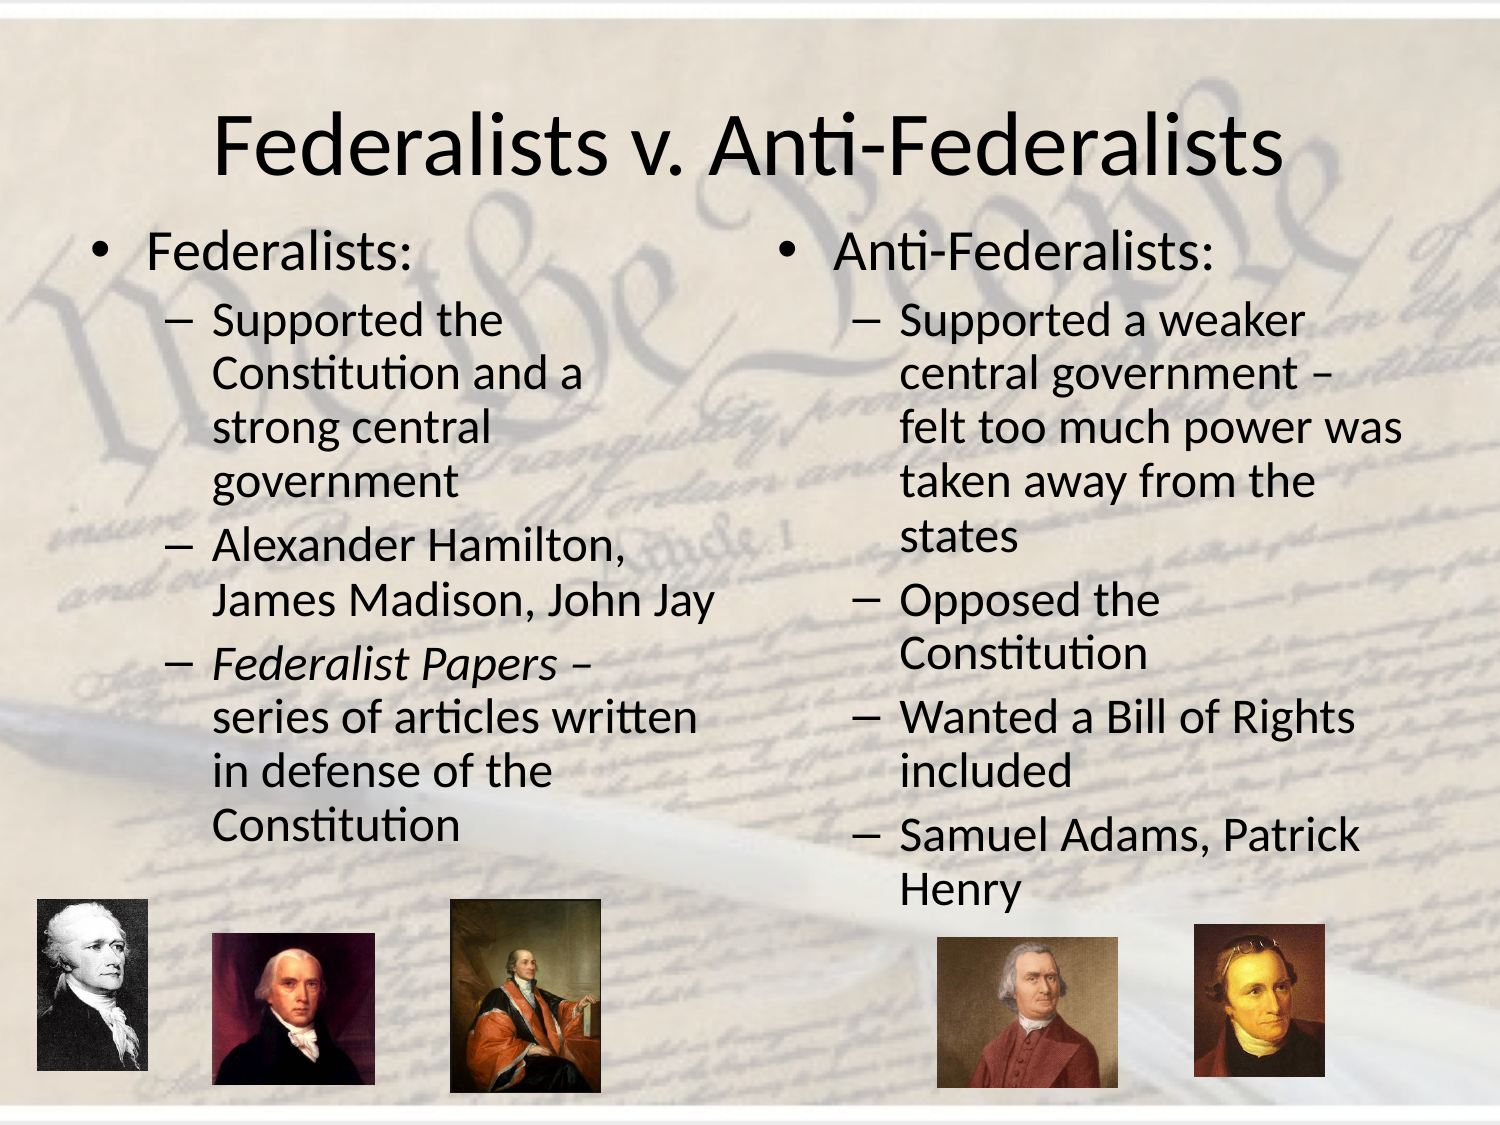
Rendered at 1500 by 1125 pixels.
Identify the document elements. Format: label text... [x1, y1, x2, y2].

list Anti-Federalists: Supported a weaker central government – felt too much power was taken away from the states Opposed the Constitution Wanted a Bill of Rights included Samuel Adams, Patrick Henry [762, 212, 1425, 955]
picture [0, 0, 1500, 1125]
list Federalists: Supported the Constitution and a strong central government Alexander Hamilton, James Madison, John Jay Federalist Papers – series of articles written in defense of the Constitution [75, 212, 738, 955]
title Federalists v. Anti-Federalists [75, 45, 1425, 233]
